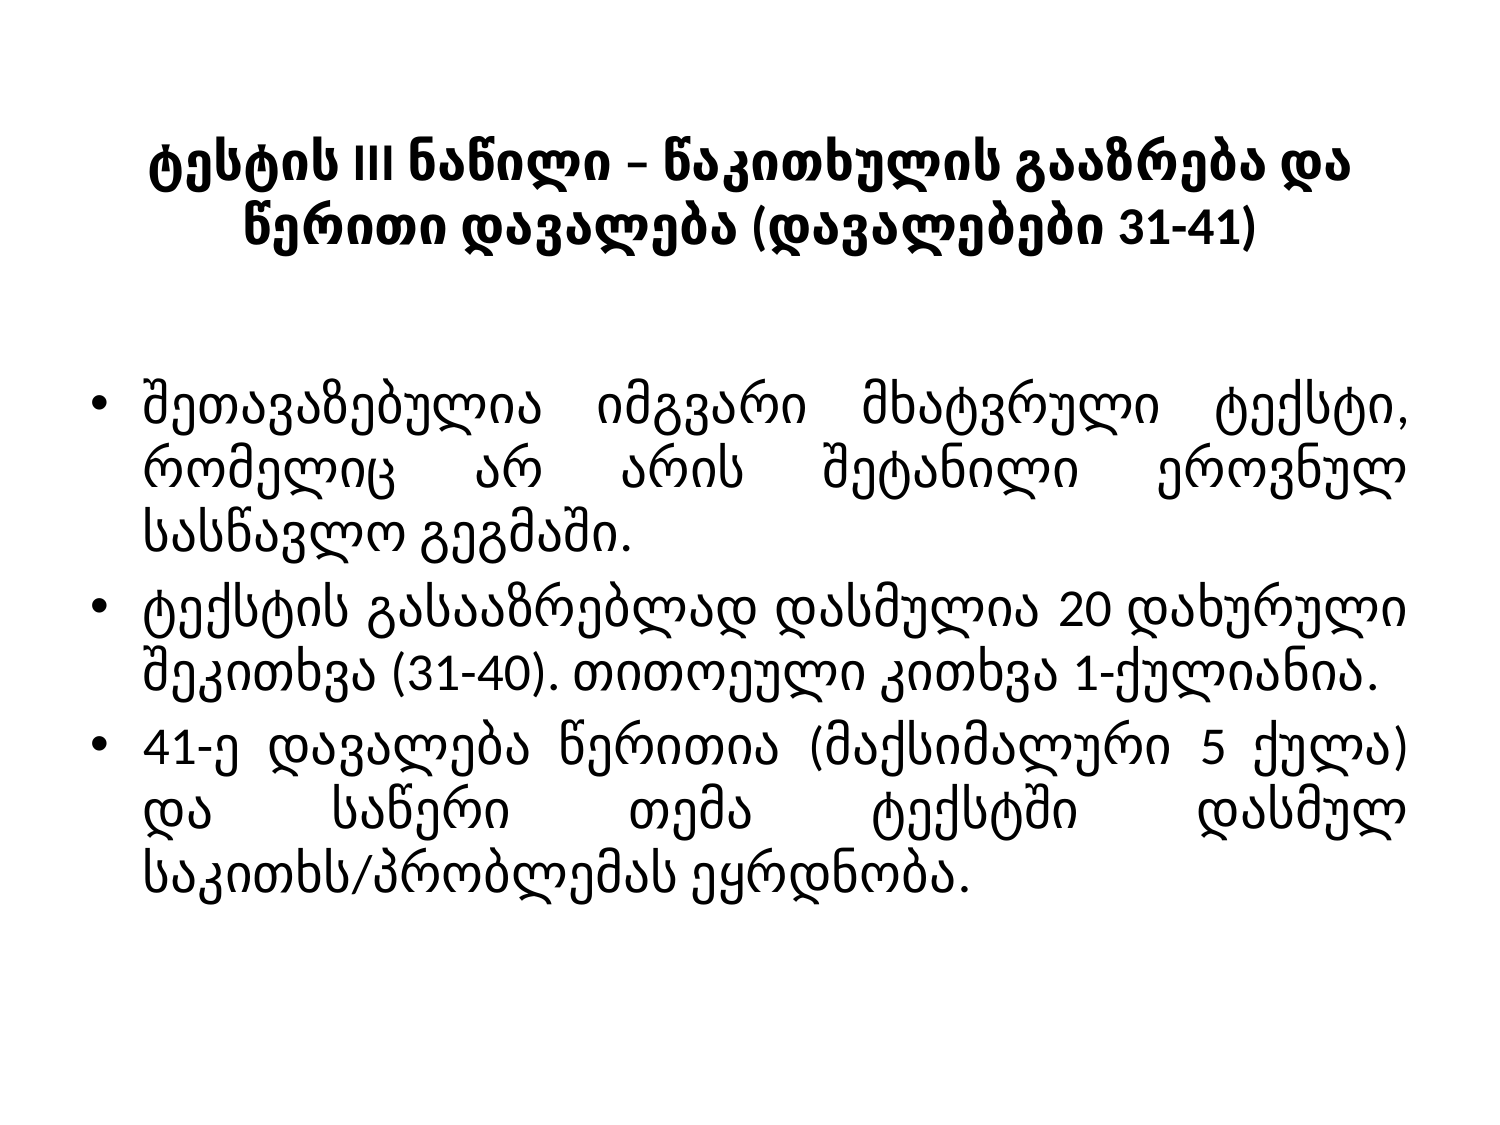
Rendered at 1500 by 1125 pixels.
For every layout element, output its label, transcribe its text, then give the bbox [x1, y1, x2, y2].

title ტესტის III ნაწილი – წაკითხულის გააზრება და წერითი დავალება (დავალებები 31-41) [75, 120, 1425, 263]
list შეთავაზებულია იმგვარი მხატვრული ტექსტი, რომელიც არ არის შეტანილი ეროვნულ სასწავლო გეგმაში. ტექსტის გასააზრებლად დასმულია 20 დახურული შეკითხვა (31-40). თითოეული კითხვა 1-ქულიანია. 41-ე დავალება წერითია (მაქსიმალური 5 ქულა) და საწერი თემა ტექსტში დასმულ საკითხს/პრობლემას ეყრდნობა. [75, 362, 1425, 913]
